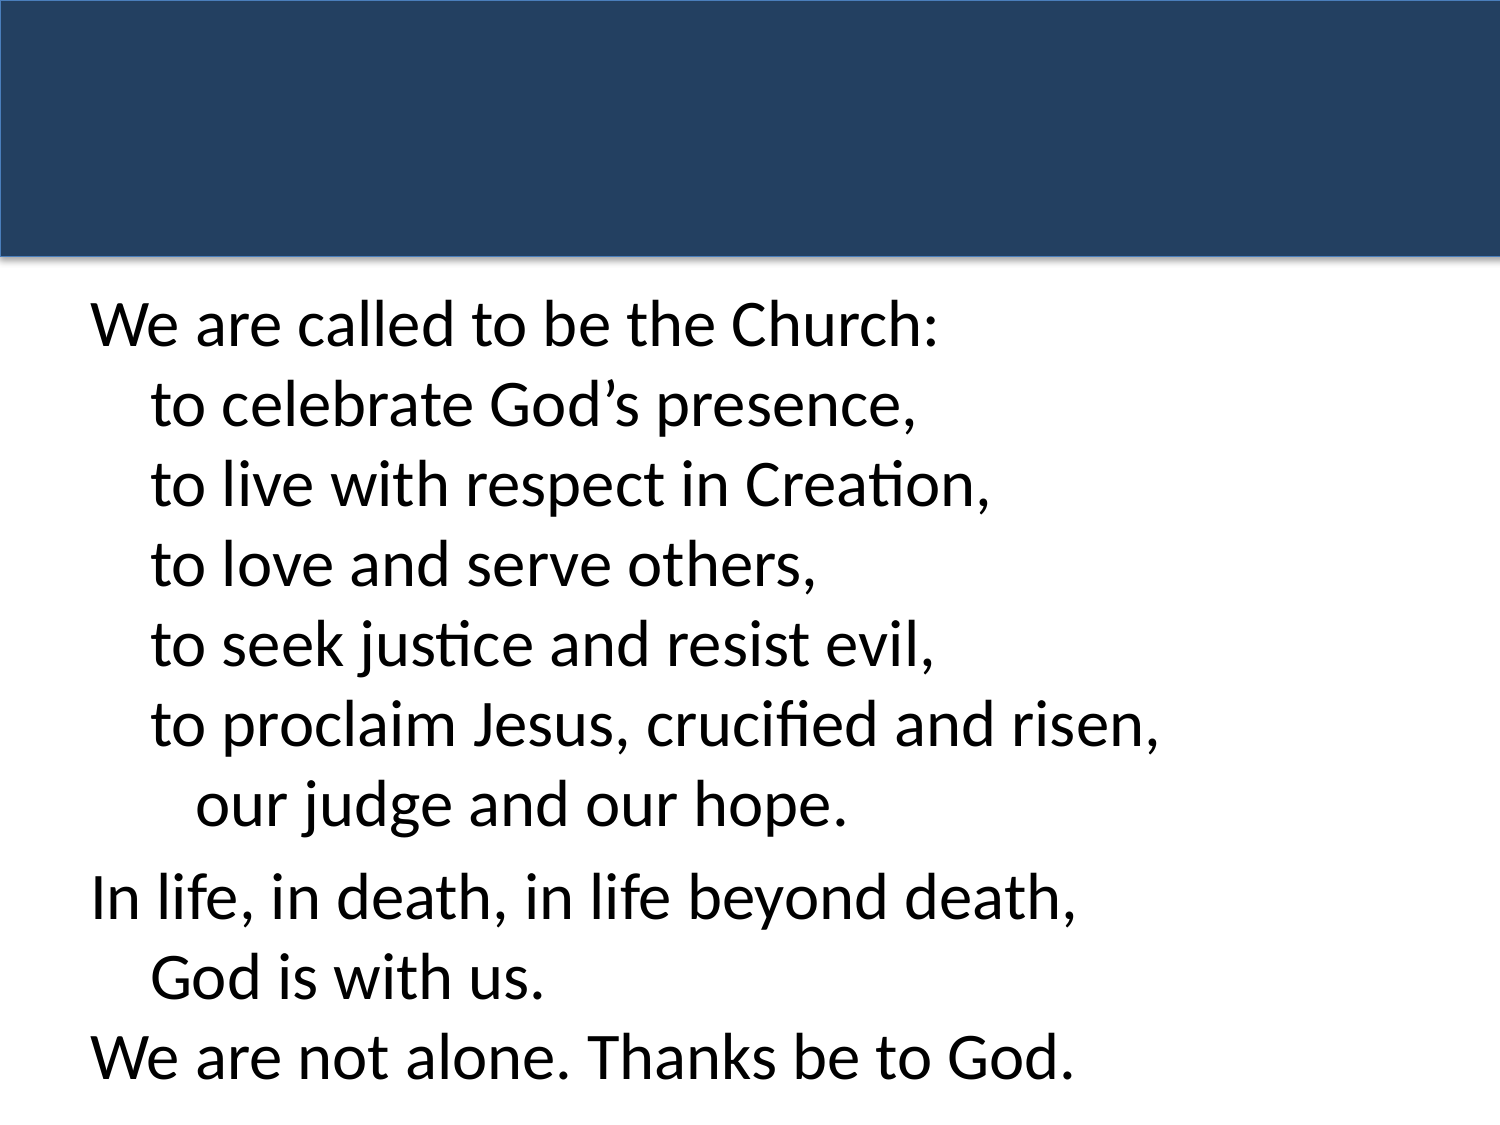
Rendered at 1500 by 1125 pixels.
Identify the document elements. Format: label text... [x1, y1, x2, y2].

list We are called to be the Church: to celebrate God’s presence, to live with respect in Creation, to love and serve others, to seek justice and resist evil, to proclaim Jesus, crucified and risen, our judge and our hope. In life, in death, in life beyond death, God is with us. We are not alone. Thanks be to God. [75, 272, 1425, 1015]
